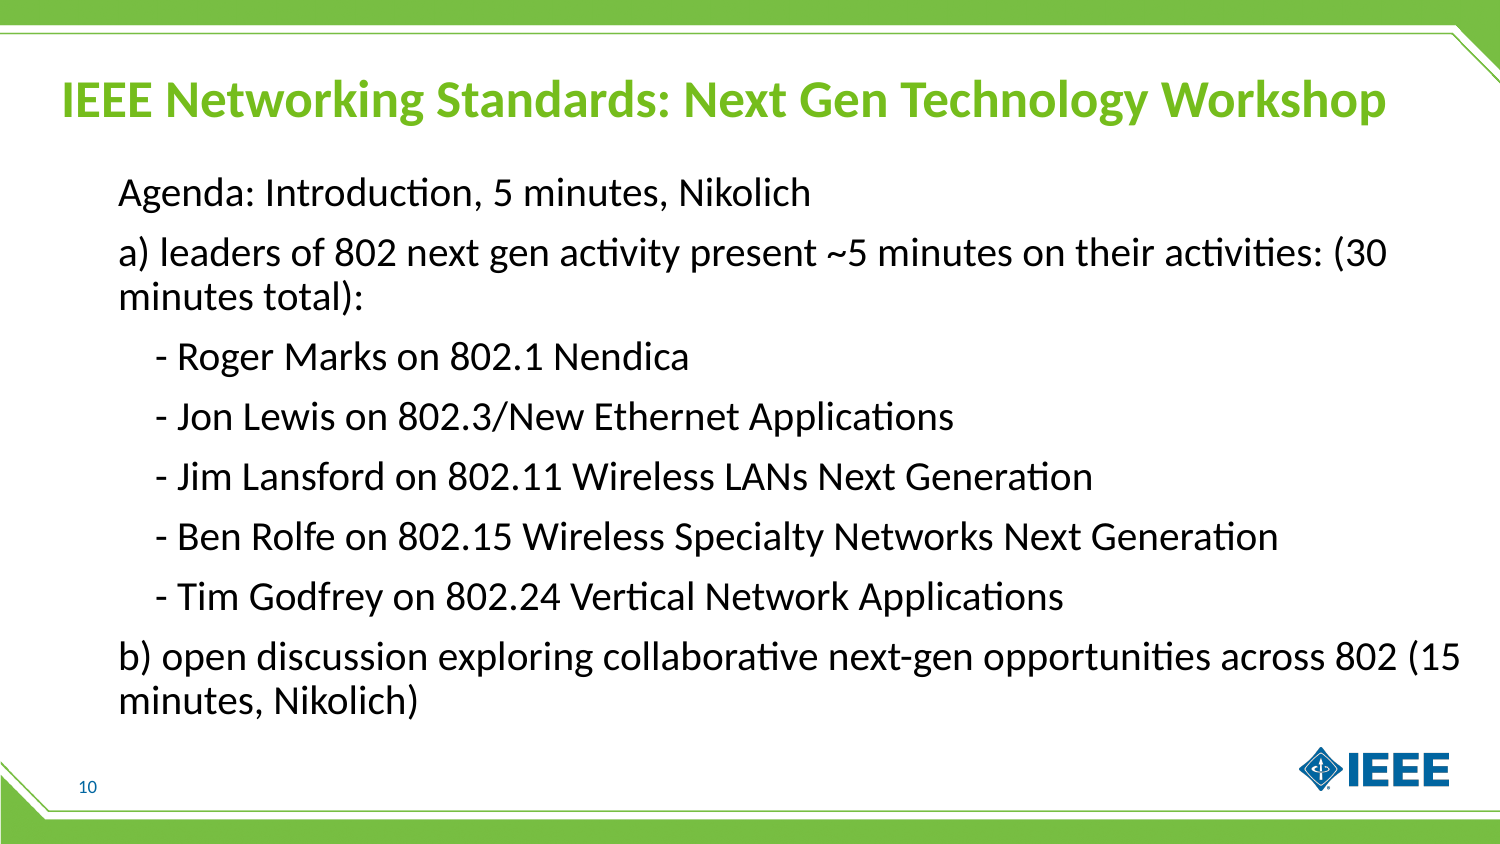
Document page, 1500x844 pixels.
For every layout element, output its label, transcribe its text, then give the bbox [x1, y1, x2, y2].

picture [1299, 747, 1449, 760]
list Agenda: Introduction, 5 minutes, Nikolich a) leaders of 802 next gen activity present ~5 minutes on their activities: (30 minutes total): - Roger Marks on 802.1 Nendica - Jon Lewis on 802.3/New Ethernet Applications - Jim Lansford on 802.11 Wireless LANs Next Generation - Ben Rolfe on 802.15 Wireless Specialty Networks Next Generation - Tim Godfrey on 802.24 Vertical Network Applications b) open discussion exploring collaborative next-gen opportunities across 802 (15 minutes, Nikolich) [103, 162, 1500, 737]
picture [2, 761, 1500, 844]
picture [0, 0, 1500, 84]
title IEEE Networking Standards: Next Gen Technology Workshop [46, 68, 1453, 137]
slide_number 10 [63, 763, 143, 809]
